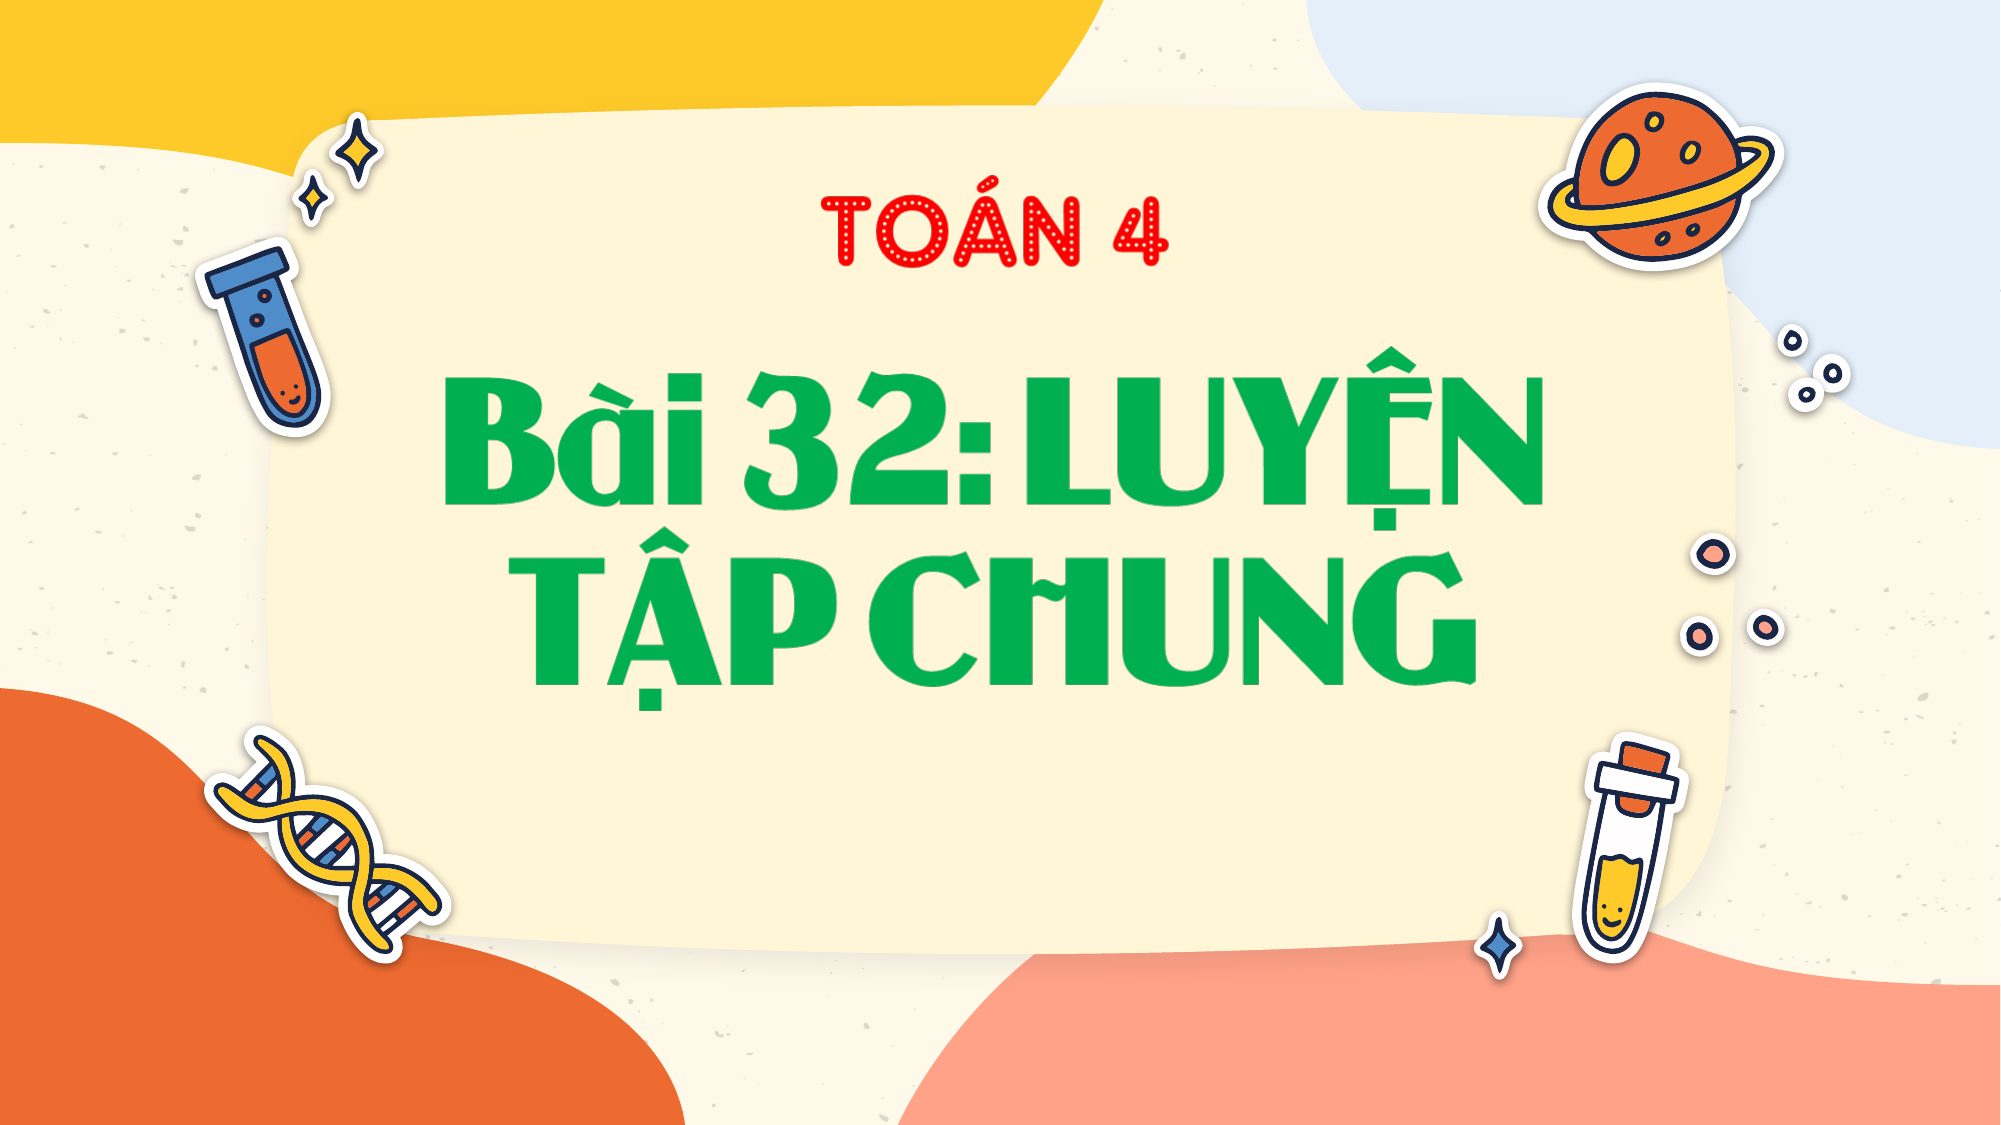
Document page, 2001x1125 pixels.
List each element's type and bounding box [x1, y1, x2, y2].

text_box [222, 252, 309, 434]
text_box [212, 734, 443, 955]
text_box [1580, 740, 1681, 955]
text_box [1678, 552, 1794, 647]
text_box [1782, 329, 1843, 403]
text_box [1479, 916, 1517, 974]
picture [348, 133, 1668, 802]
text_box [297, 117, 379, 222]
text_box [1546, 91, 1777, 263]
